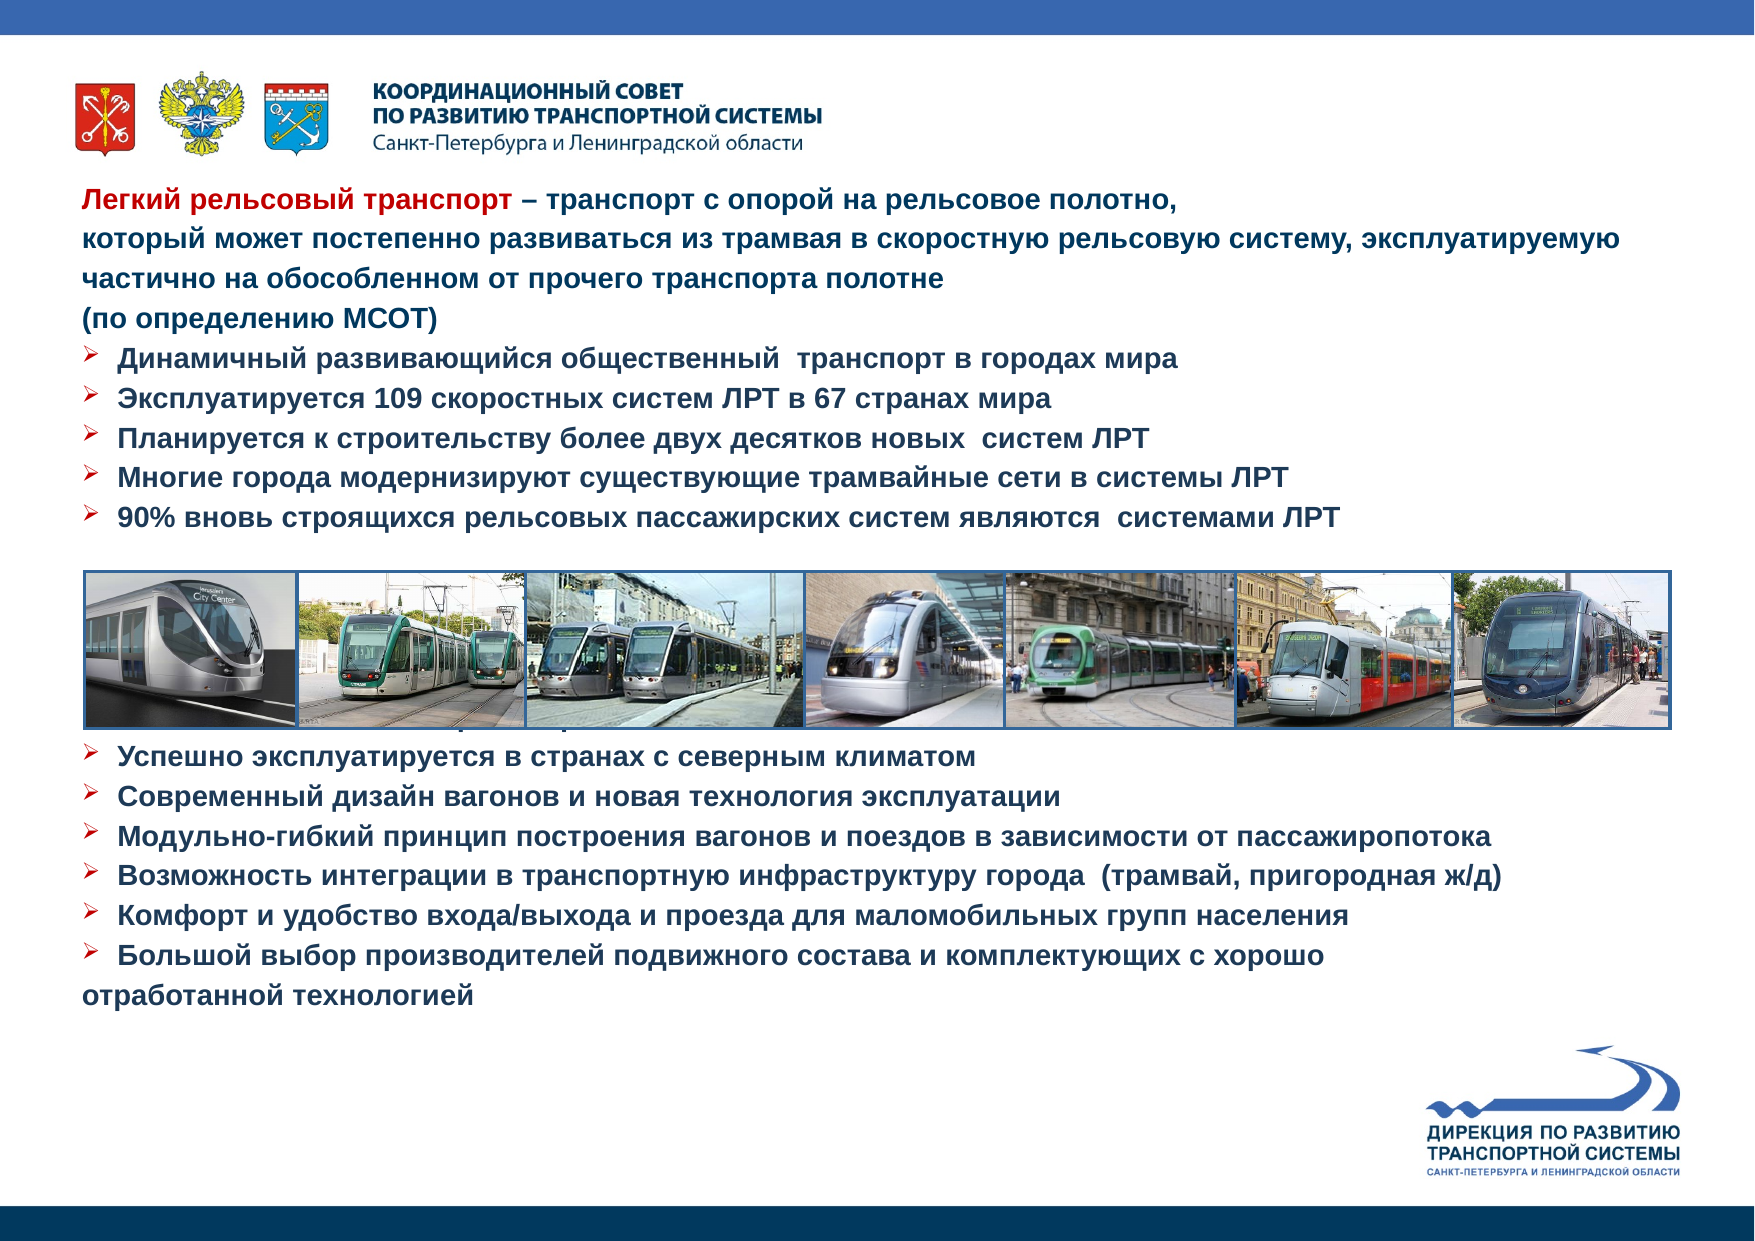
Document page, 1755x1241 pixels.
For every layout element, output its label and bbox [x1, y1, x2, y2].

text_box [85, 572, 1669, 727]
list [0, 0, 1755, 1241]
